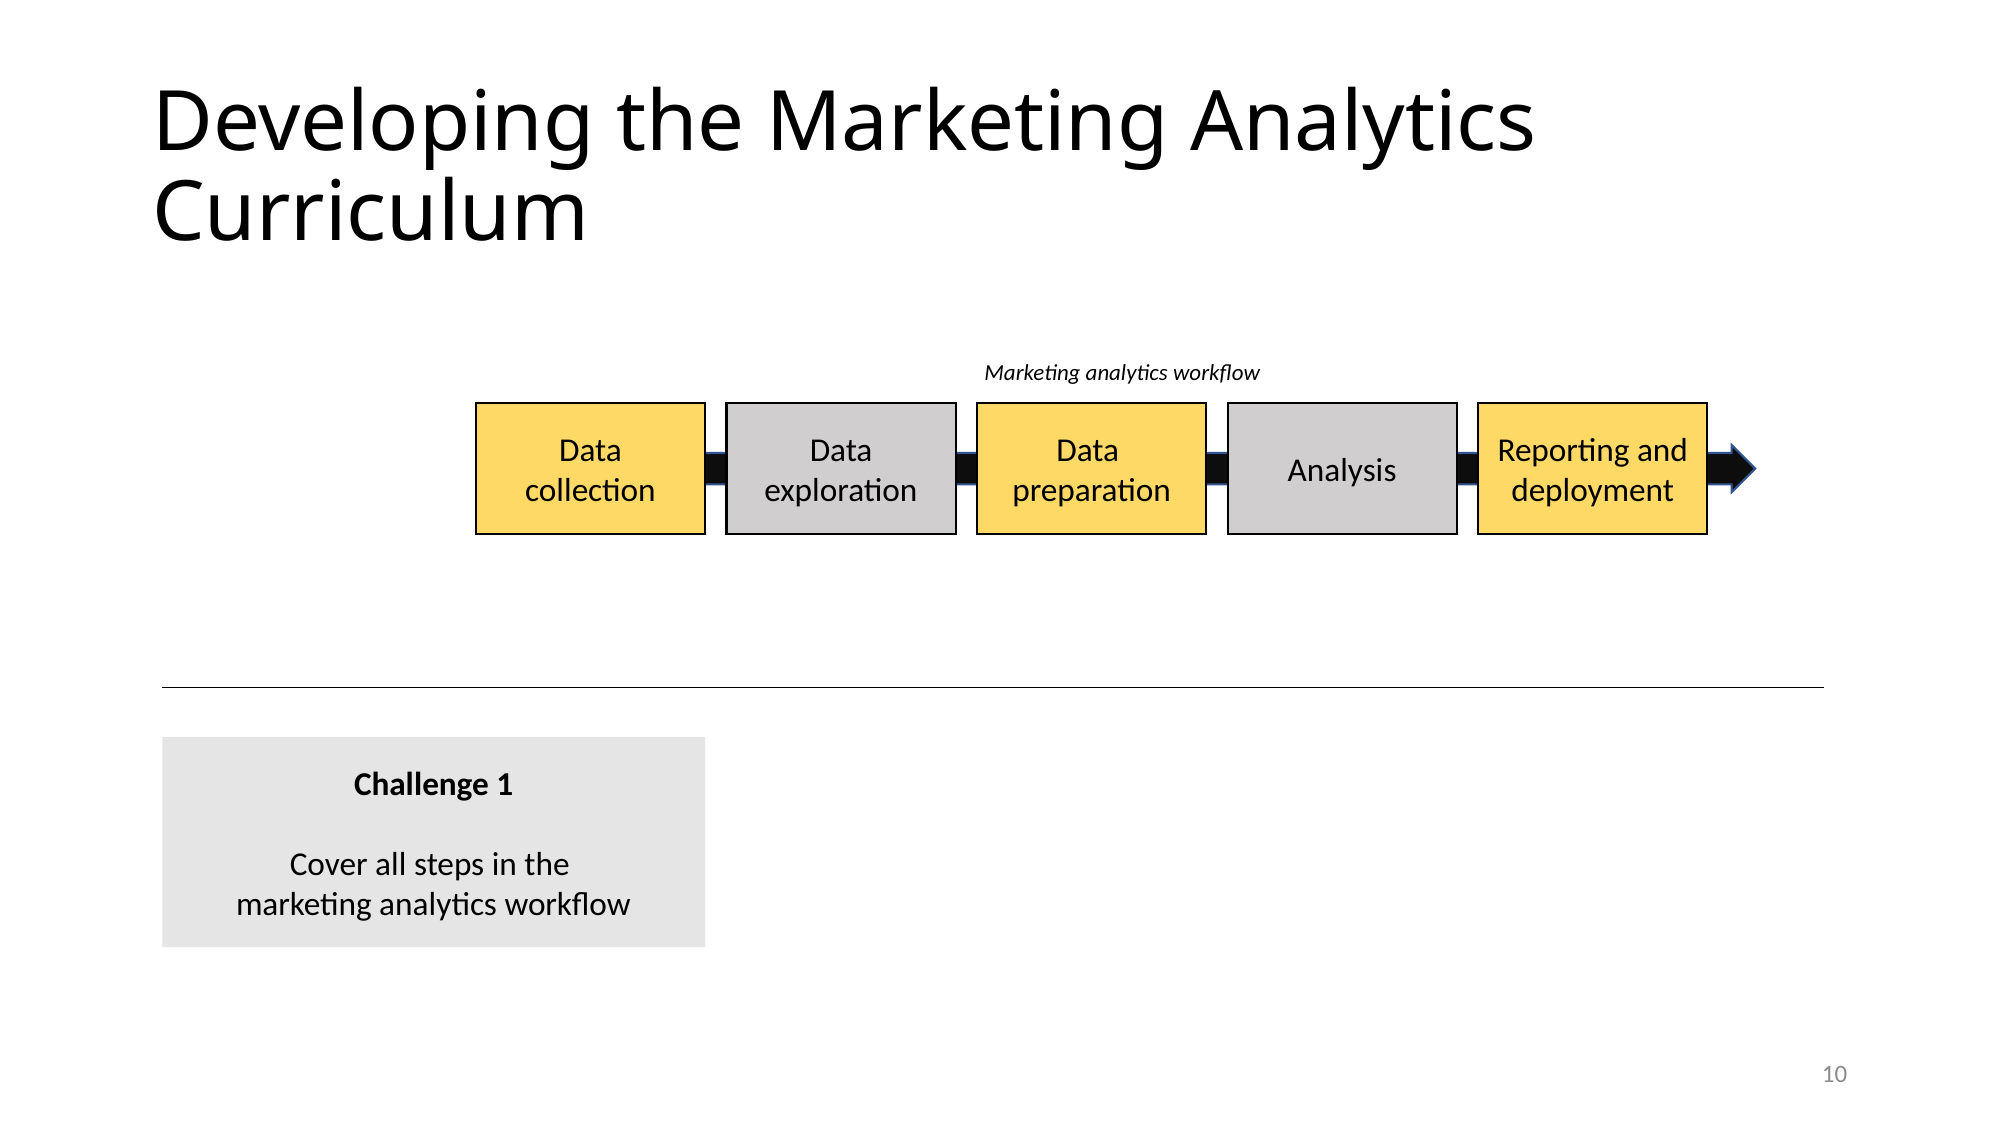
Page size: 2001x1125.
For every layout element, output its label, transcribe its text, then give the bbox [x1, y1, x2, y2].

text_box Challenge 1 Cover all steps in the marketing analytics workflow [162, 737, 706, 948]
slide_number 10 [1412, 1042, 1863, 1103]
title Developing the Marketing Analytics Curriculum [137, 59, 1863, 278]
text_box Reporting and deployment [1477, 402, 1708, 535]
text_box [957, 451, 976, 486]
text_box Data preparation [976, 402, 1207, 535]
text_box Analysis [1227, 402, 1458, 535]
text_box [1458, 451, 1477, 486]
text_box Data collection [475, 402, 706, 535]
text_box [1708, 442, 1757, 495]
text_box [1207, 451, 1227, 486]
text_box Data exploration [725, 402, 957, 535]
text_box Marketing analytics workflow [627, 349, 1617, 393]
text_box [706, 451, 725, 486]
